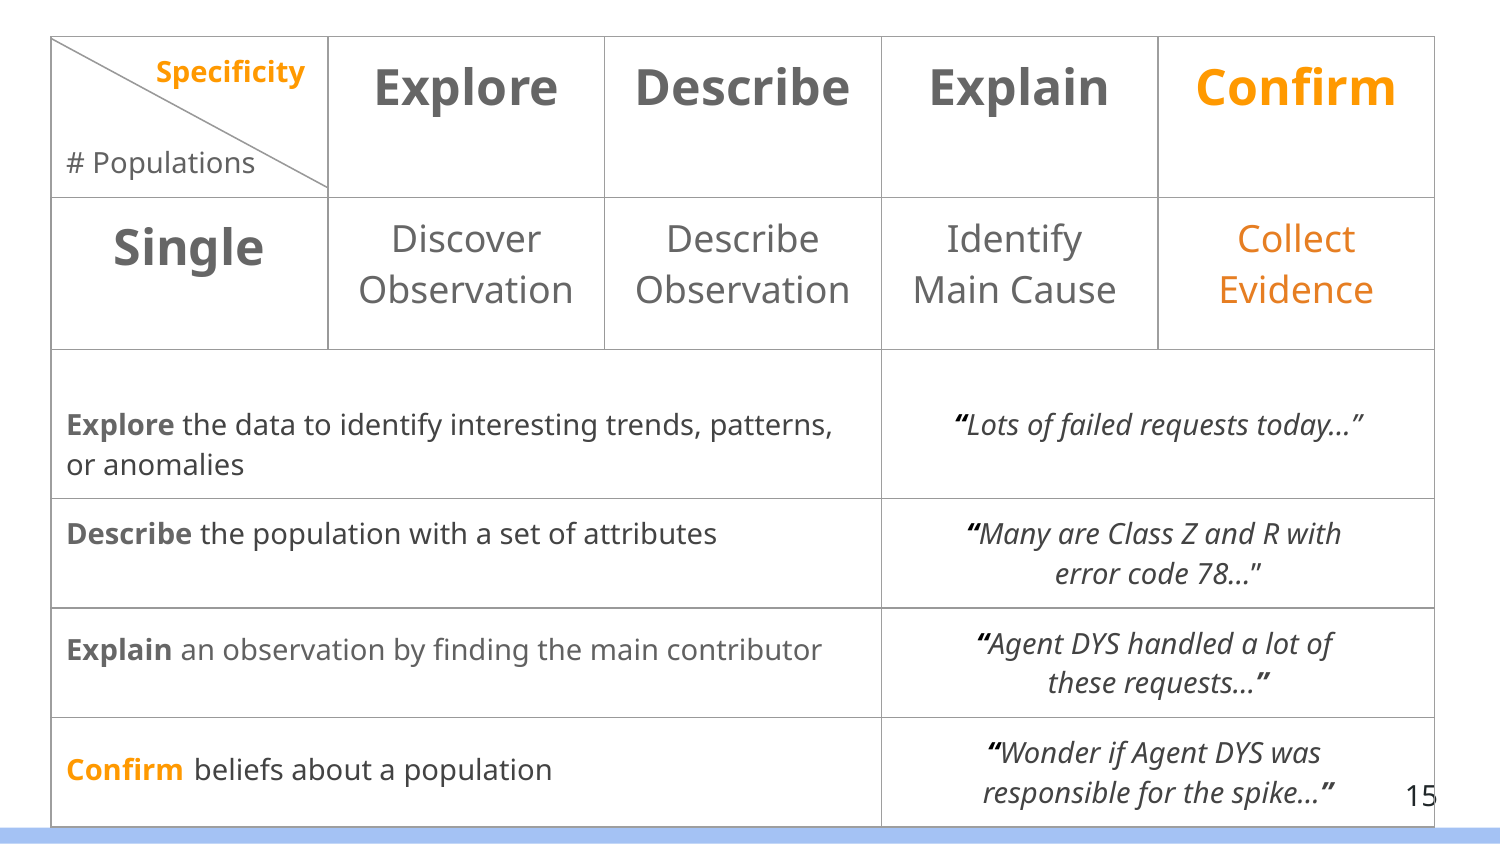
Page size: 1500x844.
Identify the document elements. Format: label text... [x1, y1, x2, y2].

table_header Explore [329, 37, 604, 197]
table_cell Describe Observation [605, 198, 881, 349]
table_cell “Many are Class Z and R with error code 78…” [882, 499, 1434, 607]
table_cell Confirm beliefs about a population [52, 718, 881, 826]
table_header Explain [882, 37, 1157, 197]
table_cell “Agent DYS handled a lot of these requests...” [882, 609, 1434, 717]
table_cell Explain an observation by finding the main contributor [52, 609, 881, 717]
table_cell Collect Evidence [1159, 198, 1434, 349]
table_header Confirm [1159, 37, 1434, 197]
slide_number ‹#› [1389, 764, 1480, 830]
table_cell Explore the data to identify interesting trends, patterns, or anomalies [52, 350, 881, 498]
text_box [50, 38, 328, 188]
table_cell “Wonder if Agent DYS was responsible for the spike…” [882, 718, 1434, 826]
table_cell Identify Main Cause [882, 198, 1157, 349]
table_cell “Lots of failed requests today…” [882, 350, 1434, 498]
table_cell Single [52, 198, 327, 349]
table_cell Discover Observation [329, 198, 604, 349]
table_cell Describe the population with a set of attributes [52, 499, 881, 607]
table_header Describe [605, 37, 881, 197]
